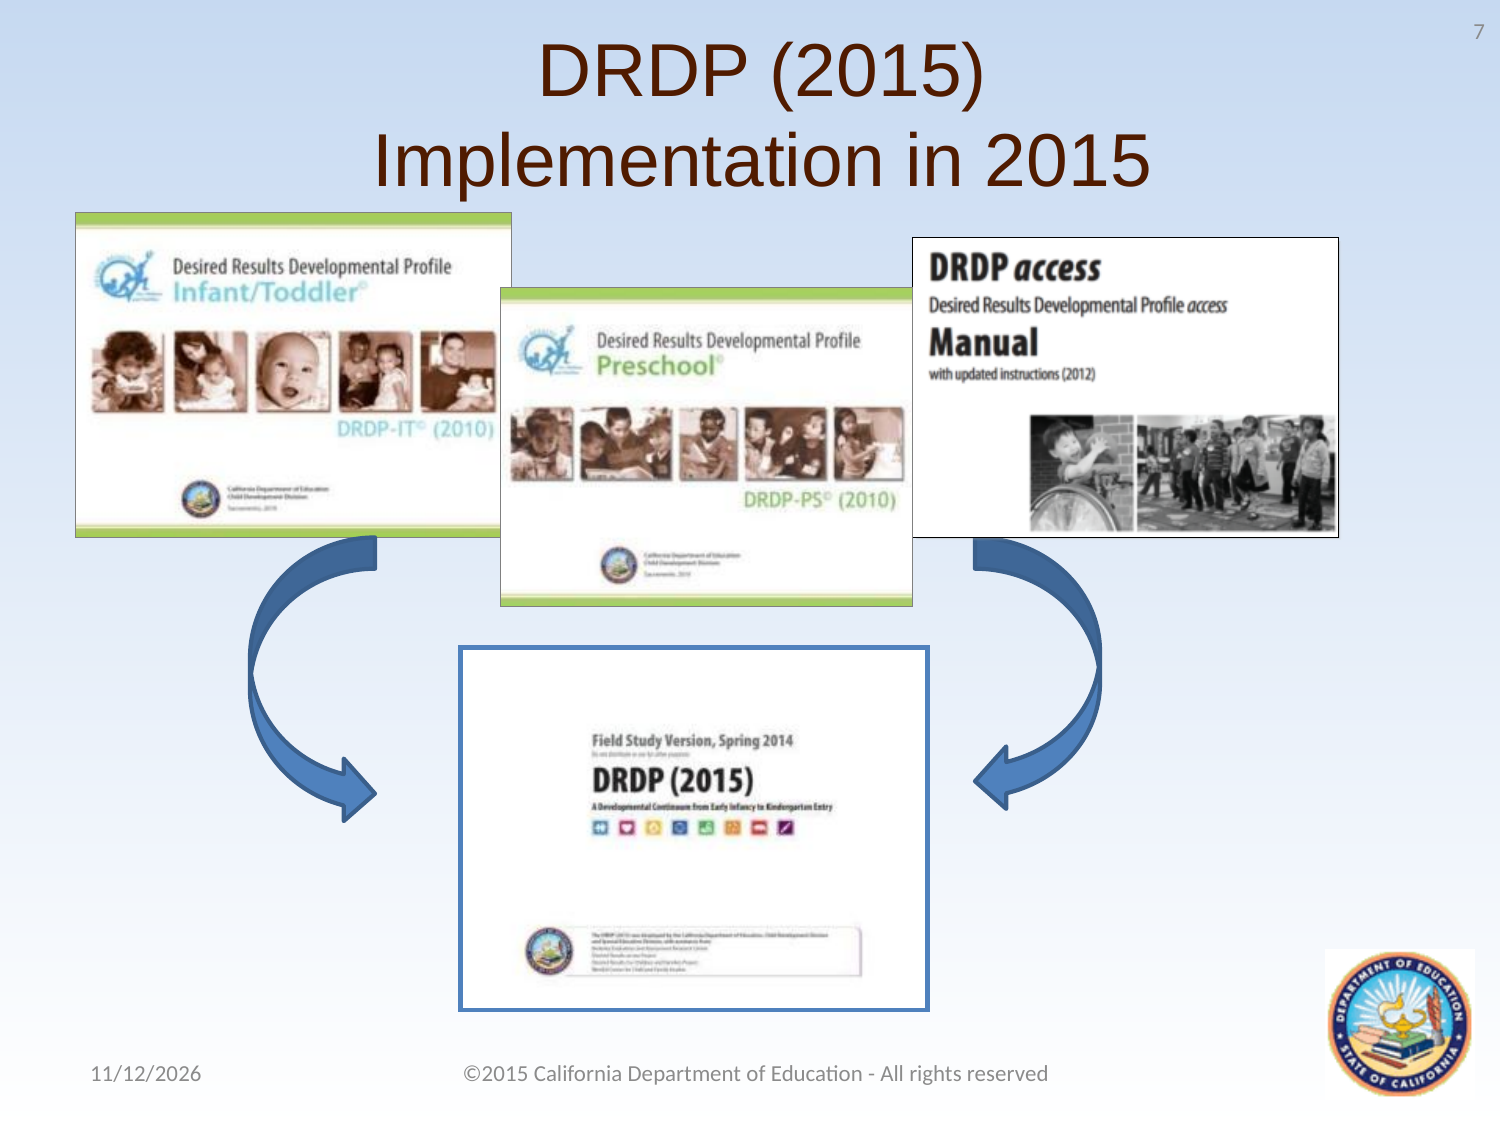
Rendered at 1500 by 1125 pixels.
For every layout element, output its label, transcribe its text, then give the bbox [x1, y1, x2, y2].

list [74, 212, 512, 538]
title DRDP (2015) Implementation in 2015 [87, 62, 1438, 250]
footer ©2015 California Department of Education - All rights reserved [425, 1042, 1225, 1103]
text_box [247, 546, 378, 824]
slide_number 7 [1149, 0, 1500, 60]
text_box [972, 546, 1103, 811]
picture [1325, 949, 1475, 1100]
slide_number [75, 1042, 425, 1103]
picture [499, 237, 1338, 607]
picture [462, 649, 926, 1008]
